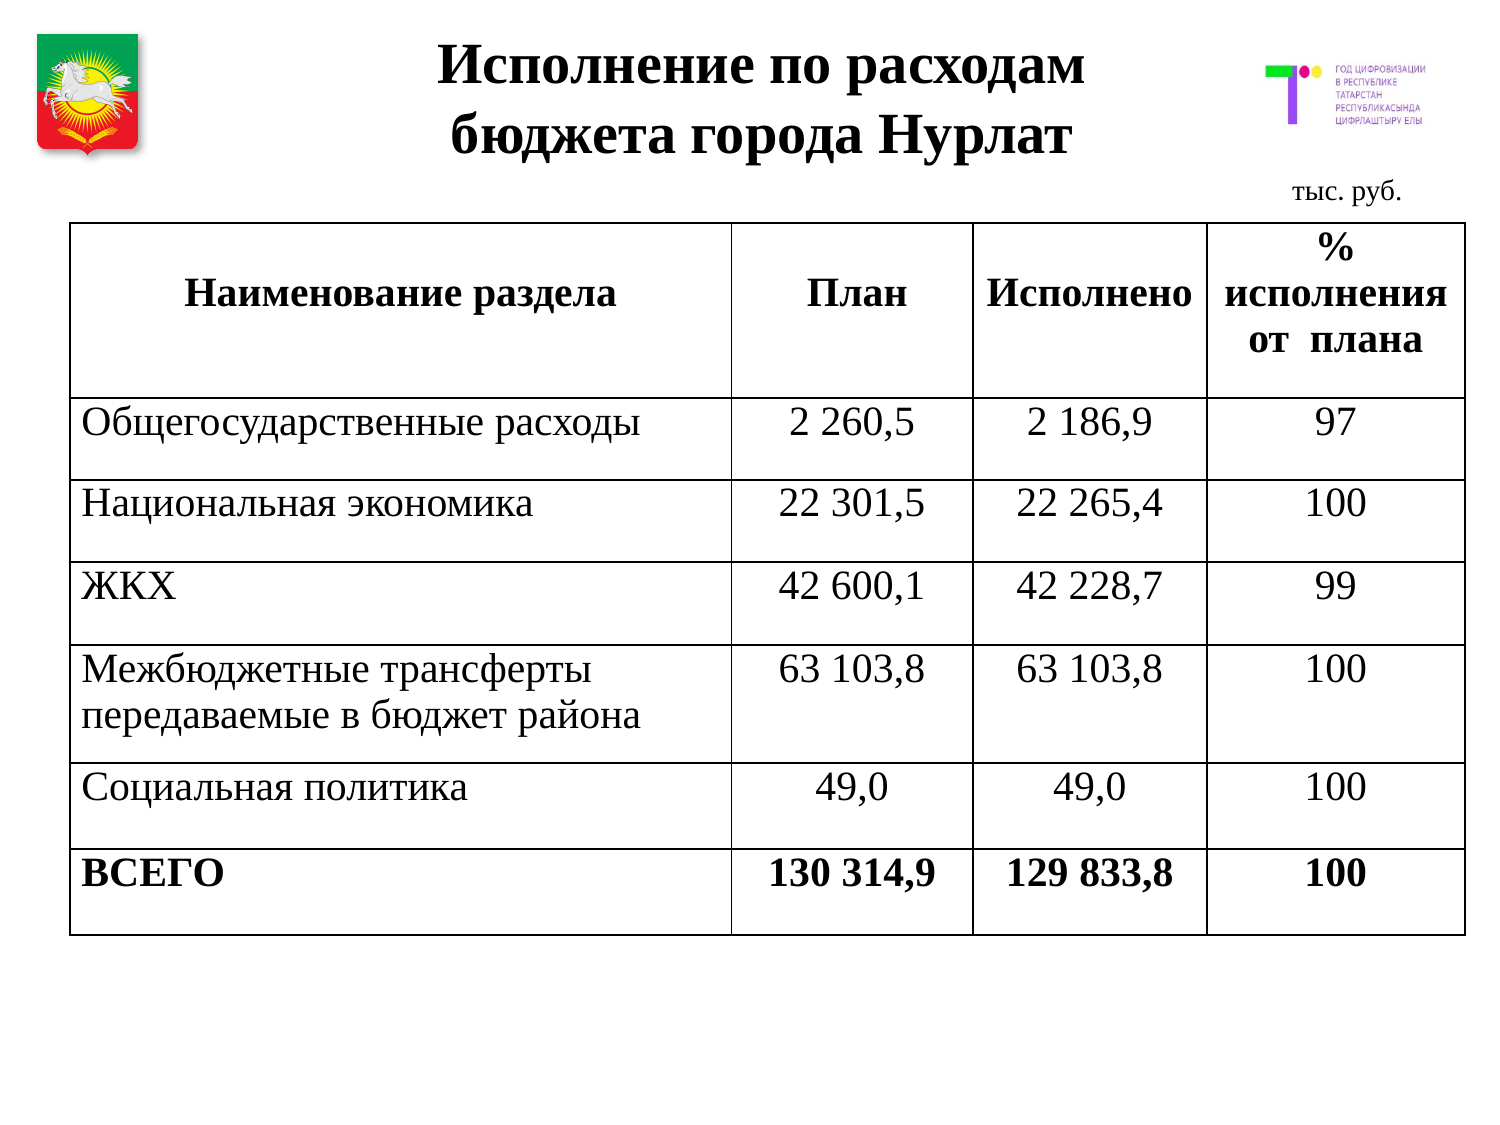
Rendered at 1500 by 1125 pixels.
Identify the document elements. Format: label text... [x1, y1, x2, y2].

table_header % исполнения от плана [1208, 224, 1464, 397]
table_header Исполнено [974, 224, 1206, 397]
table_cell 42 228,7 [974, 563, 1206, 644]
title Исполнение по расходам бюджета города Нурлат [312, 27, 1211, 163]
table_cell 97 [1208, 399, 1464, 479]
table_header План [732, 224, 972, 397]
table_cell 49,0 [974, 764, 1206, 848]
picture [1233, 18, 1461, 173]
table_cell ВСЕГО [71, 850, 731, 934]
table_cell 129 833,8 [974, 850, 1206, 934]
picture [37, 34, 138, 157]
table_cell 100 [1208, 850, 1464, 934]
table_cell 22 301,5 [732, 481, 972, 561]
table_cell 2 186,9 [974, 399, 1206, 479]
table_cell 130 314,9 [732, 850, 972, 934]
table_cell Социальная политика [71, 764, 731, 848]
table_cell 2 260,5 [732, 399, 972, 479]
table_cell Межбюджетные трансферты передаваемые в бюджет района [71, 646, 731, 762]
text_box тыс. руб. [1277, 180, 1454, 214]
table_cell Общегосударственные расходы [71, 399, 731, 479]
table_cell ЖКХ [71, 563, 731, 644]
table_cell 99 [1208, 563, 1464, 644]
table_cell 100 [1208, 646, 1464, 762]
table_cell 22 265,4 [974, 481, 1206, 561]
table_cell 42 600,1 [732, 563, 972, 644]
table_cell 63 103,8 [974, 646, 1206, 762]
table_cell 100 [1208, 764, 1464, 848]
table_cell 63 103,8 [732, 646, 972, 762]
table_cell Национальная экономика [71, 481, 731, 561]
table_cell 100 [1208, 481, 1464, 561]
table_cell 49,0 [732, 764, 972, 848]
table_header Наименование раздела [71, 224, 731, 397]
